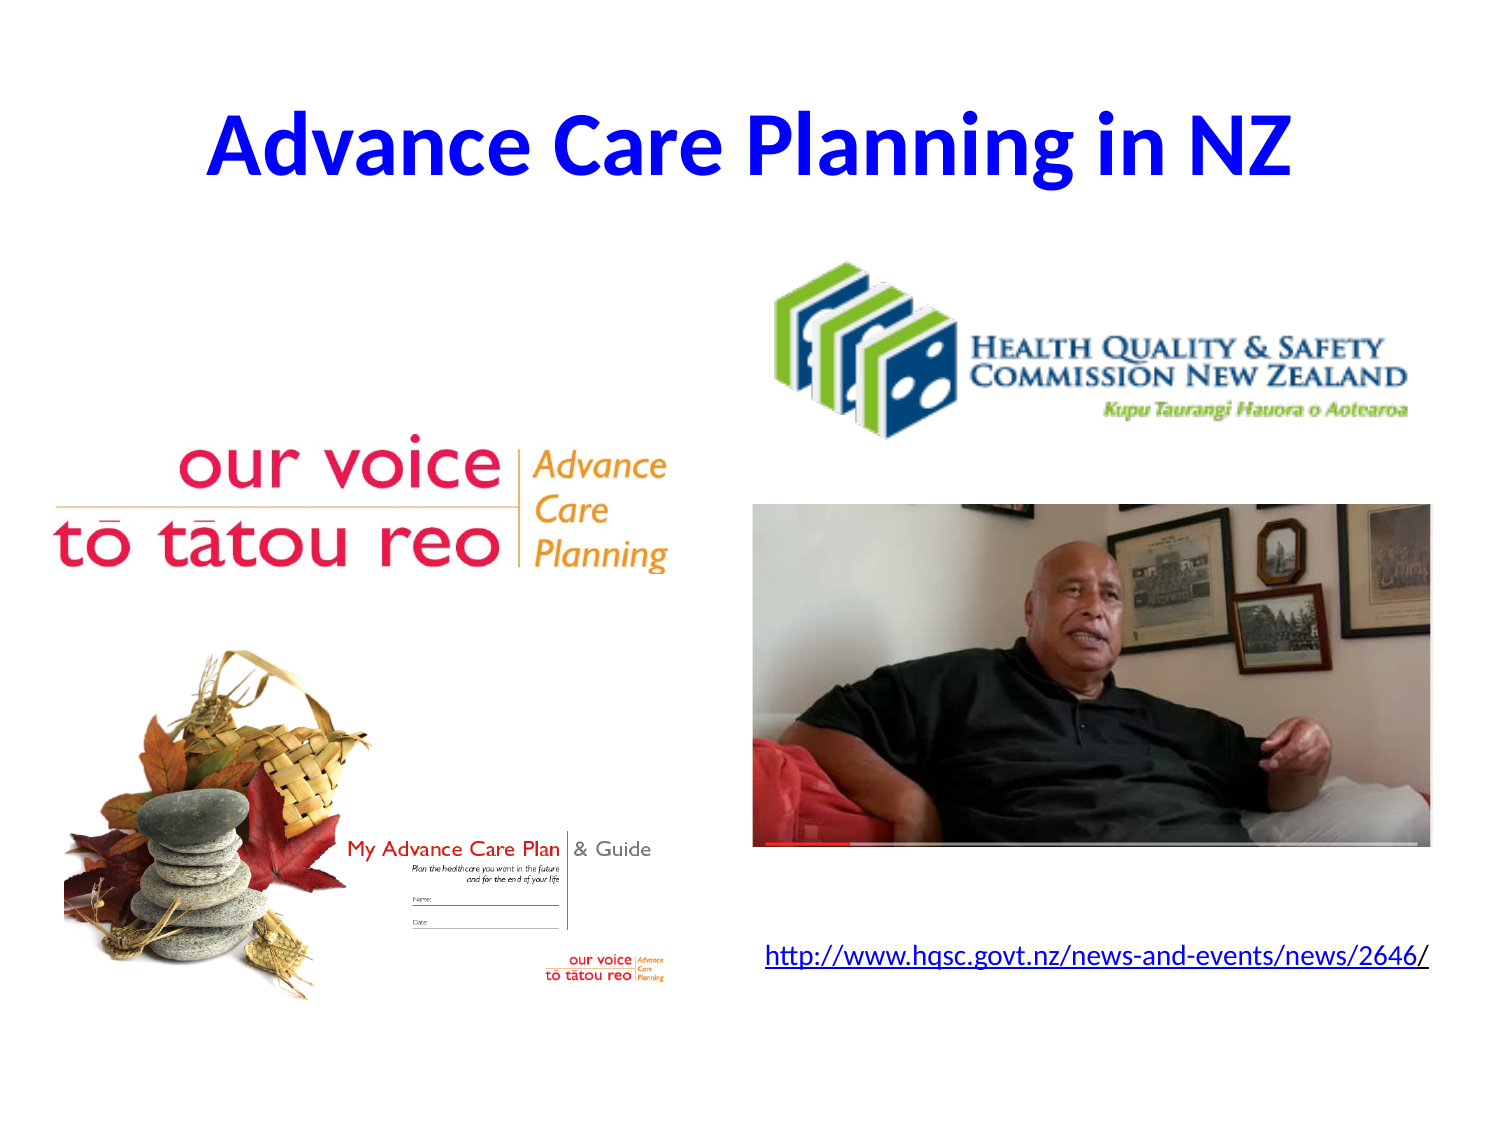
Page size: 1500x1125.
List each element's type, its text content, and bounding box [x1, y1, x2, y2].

picture [773, 254, 1412, 444]
text_box http://www.hqsc.govt.nz/news-and-events/news/2646/ [749, 928, 1500, 979]
picture [751, 504, 1434, 848]
picture [52, 434, 717, 1012]
title Advance Care Planning in NZ [75, 45, 1425, 233]
